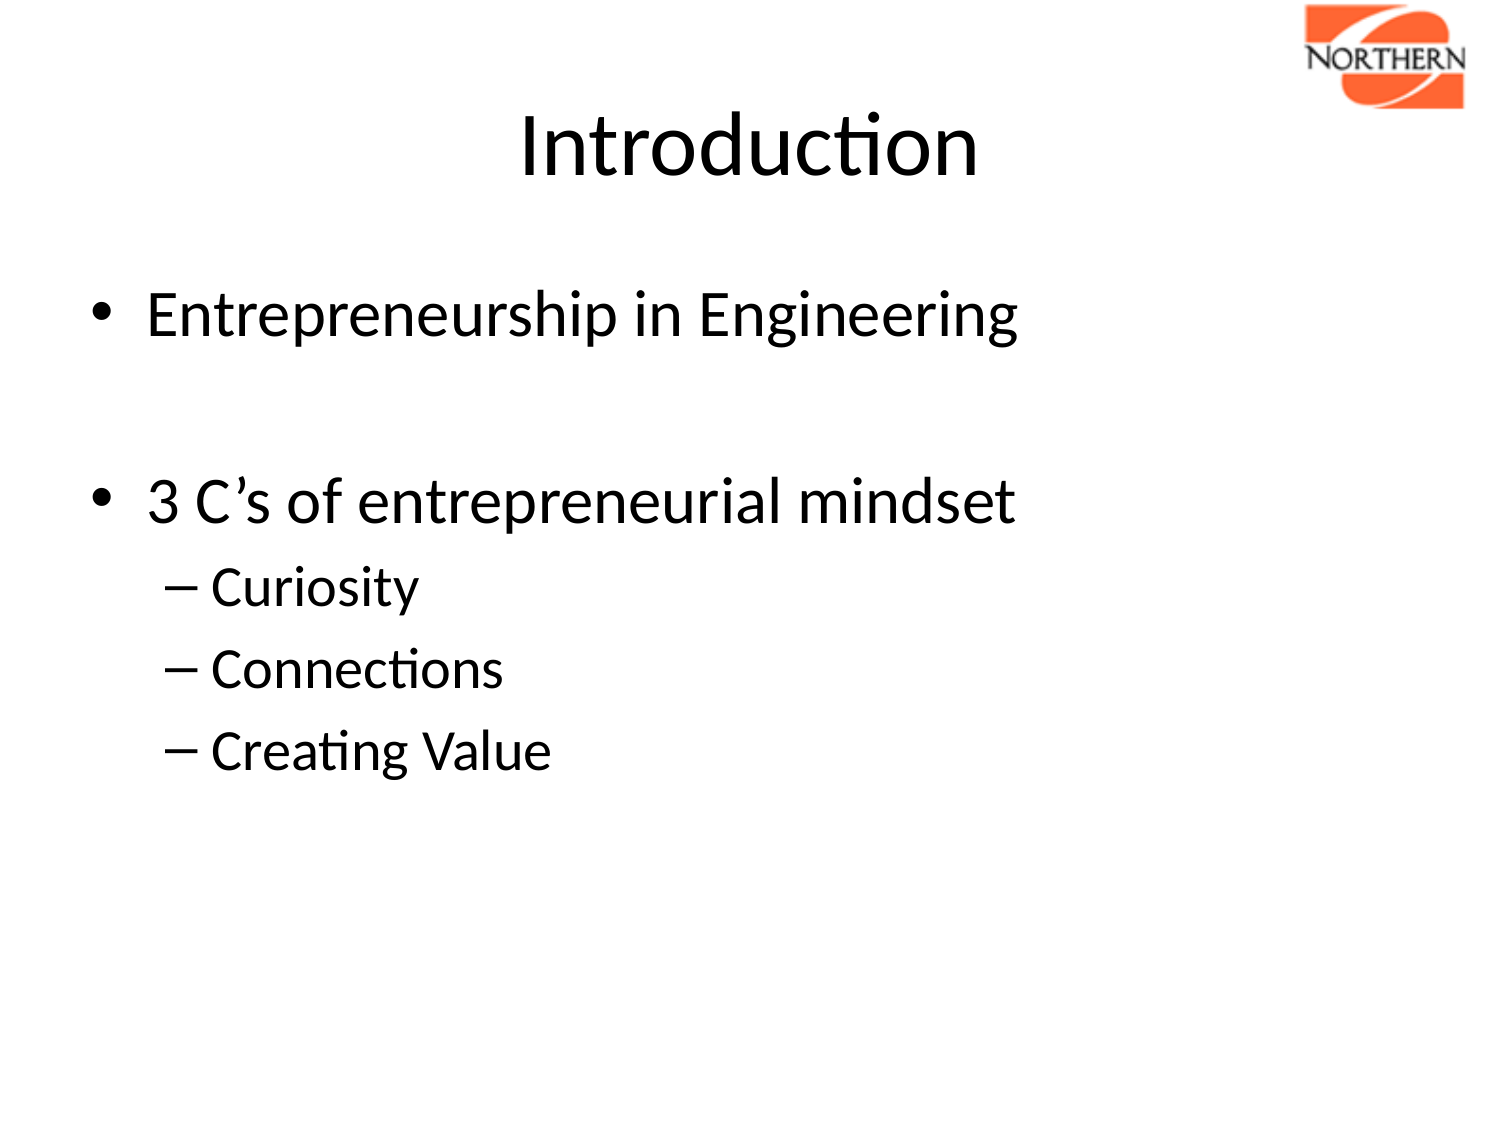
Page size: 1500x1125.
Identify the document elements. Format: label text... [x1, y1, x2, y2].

title Introduction [75, 45, 1425, 233]
list Entrepreneurship in Engineering 3 C’s of entrepreneurial mindset Curiosity Connections Creating Value [75, 262, 1425, 1005]
picture [1299, 0, 1473, 113]
